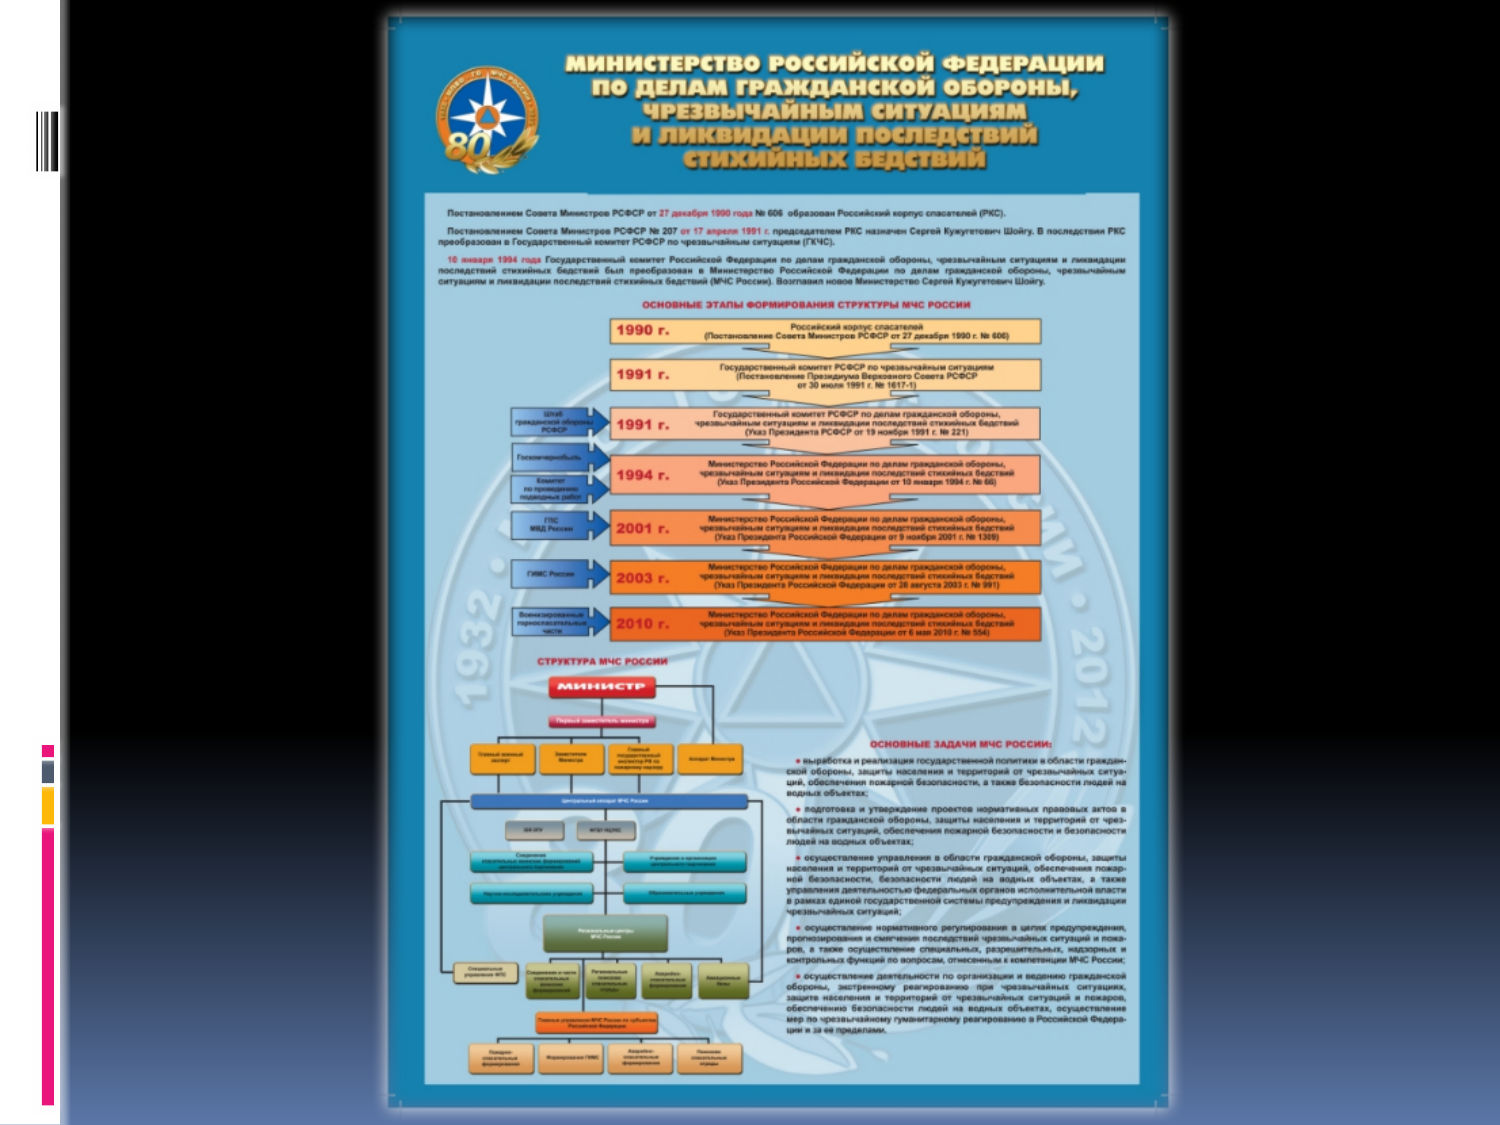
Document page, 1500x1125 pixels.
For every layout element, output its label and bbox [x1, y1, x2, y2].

list [371, 0, 1186, 1125]
